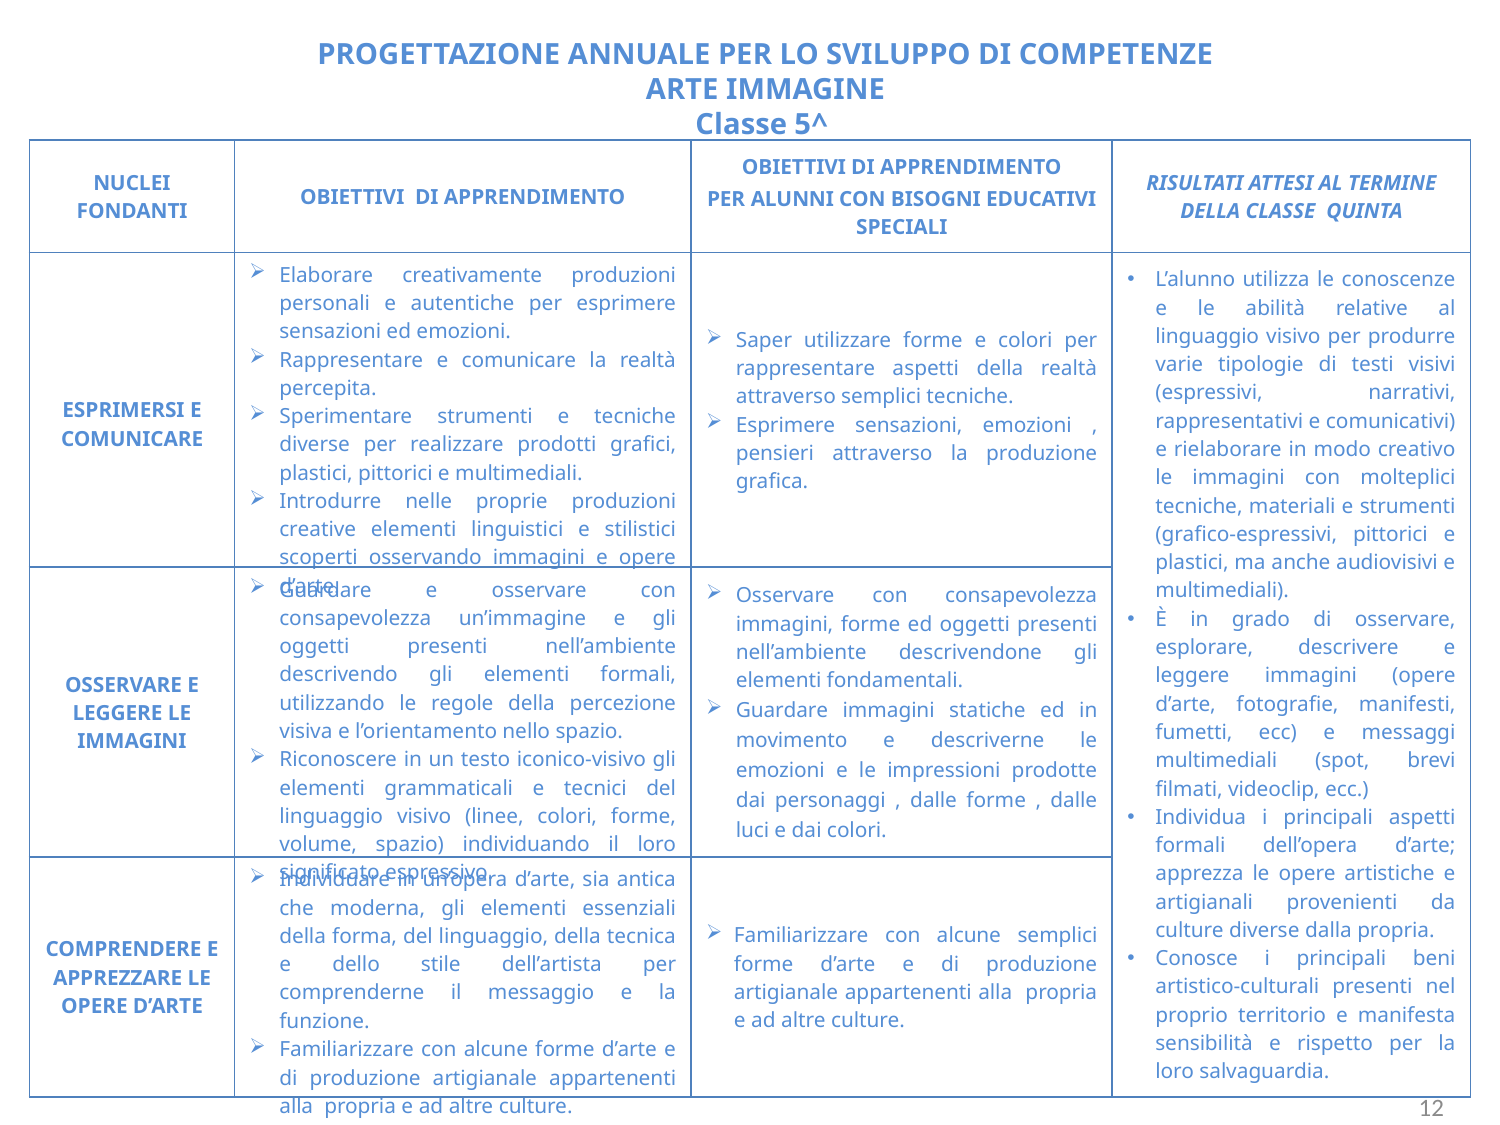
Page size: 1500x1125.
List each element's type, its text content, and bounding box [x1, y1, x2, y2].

text_box PROGETTAZIONE ANNUALE PER LO SVILUPPO DI COMPETENZE ARTE IMMAGINE Classe 5^ [302, 27, 1229, 139]
table_cell Guardare e osservare con consapevolezza un’immagine e gli oggetti presenti nell’ambiente descrivendo gli elementi formali, utilizzando le regole della percezione visiva e l’orientamento nello spazio. Riconoscere in un testo iconico-visivo gli elementi grammaticali e tecnici del linguaggio visivo (linee, colori, forme, volume, spazio) individuando il loro significato espressivo. [235, 568, 690, 856]
table_cell Elaborare creativamente produzioni personali e autentiche per esprimere sensazioni ed emozioni. Rappresentare e comunicare la realtà percepita. Sperimentare strumenti e tecniche diverse per realizzare prodotti grafici, plastici, pittorici e multimediali. Introdurre nelle proprie produzioni creative elementi linguistici e stilistici scoperti osservando immagini e opere d’arte. [235, 253, 690, 566]
slide_number 12 [1352, 1082, 1460, 1125]
table_header NUCLEI FONDANTI [30, 141, 234, 252]
table_cell Familiarizzare con alcune semplici forme d’arte e di produzione artigianale appartenenti alla propria e ad altre culture. [692, 858, 1111, 1096]
table_cell Osservare con consapevolezza immagini, forme ed oggetti presenti nell’ambiente descrivendone gli elementi fondamentali. Guardare immagini statiche ed in movimento e descriverne le emozioni e le impressioni prodotte dai personaggi , dalle forme , dalle luci e dai colori. [692, 568, 1111, 856]
table_header OBIETTIVI DI APPRENDIMENTO PER ALUNNI CON BISOGNI EDUCATIVI SPECIALI [692, 141, 1111, 252]
table_cell Individuare in un’opera d’arte, sia antica che moderna, gli elementi essenziali della forma, del linguaggio, della tecnica e dello stile dell’artista per comprenderne il messaggio e la funzione. Familiarizzare con alcune forme d’arte e di produzione artigianale appartenenti alla propria e ad altre culture. [235, 858, 690, 1096]
table_header RISULTATI ATTESI AL TERMINE DELLA CLASSE QUINTA [1113, 141, 1470, 252]
table_cell ESPRIMERSI E COMUNICARE [30, 253, 234, 566]
table_header OBIETTIVI DI APPRENDIMENTO [235, 141, 690, 252]
table_cell COMPRENDERE E APPREZZARE LE OPERE D’ARTE [30, 858, 234, 1096]
table_cell OSSERVARE E LEGGERE LE IMMAGINI [30, 568, 234, 856]
table_cell Saper utilizzare forme e colori per rappresentare aspetti della realtà attraverso semplici tecniche. Esprimere sensazioni, emozioni , pensieri attraverso la produzione grafica. [692, 253, 1111, 566]
table_cell L’alunno utilizza le conoscenze e le abilità relative al linguaggio visivo per produrre varie tipologie di testi visivi (espressivi, narrativi, rappresentativi e comunicativi) e rielaborare in modo creativo le immagini con molteplici tecniche, materiali e strumenti (grafico-espressivi, pittorici e plastici, ma anche audiovisivi e multimediali). È in grado di osservare, esplorare, descrivere e leggere immagini (opere d’arte, fotografie, manifesti, fumetti, ecc) e messaggi multimediali (spot, brevi filmati, videoclip, ecc.) Individua i principali aspetti formali dell’opera d’arte; apprezza le opere artistiche e artigianali provenienti da culture diverse dalla propria. Conosce i principali beni artistico-culturali presenti nel proprio territorio e manifesta sensibilità e rispetto per la loro salvaguardia. [1113, 253, 1470, 1096]
